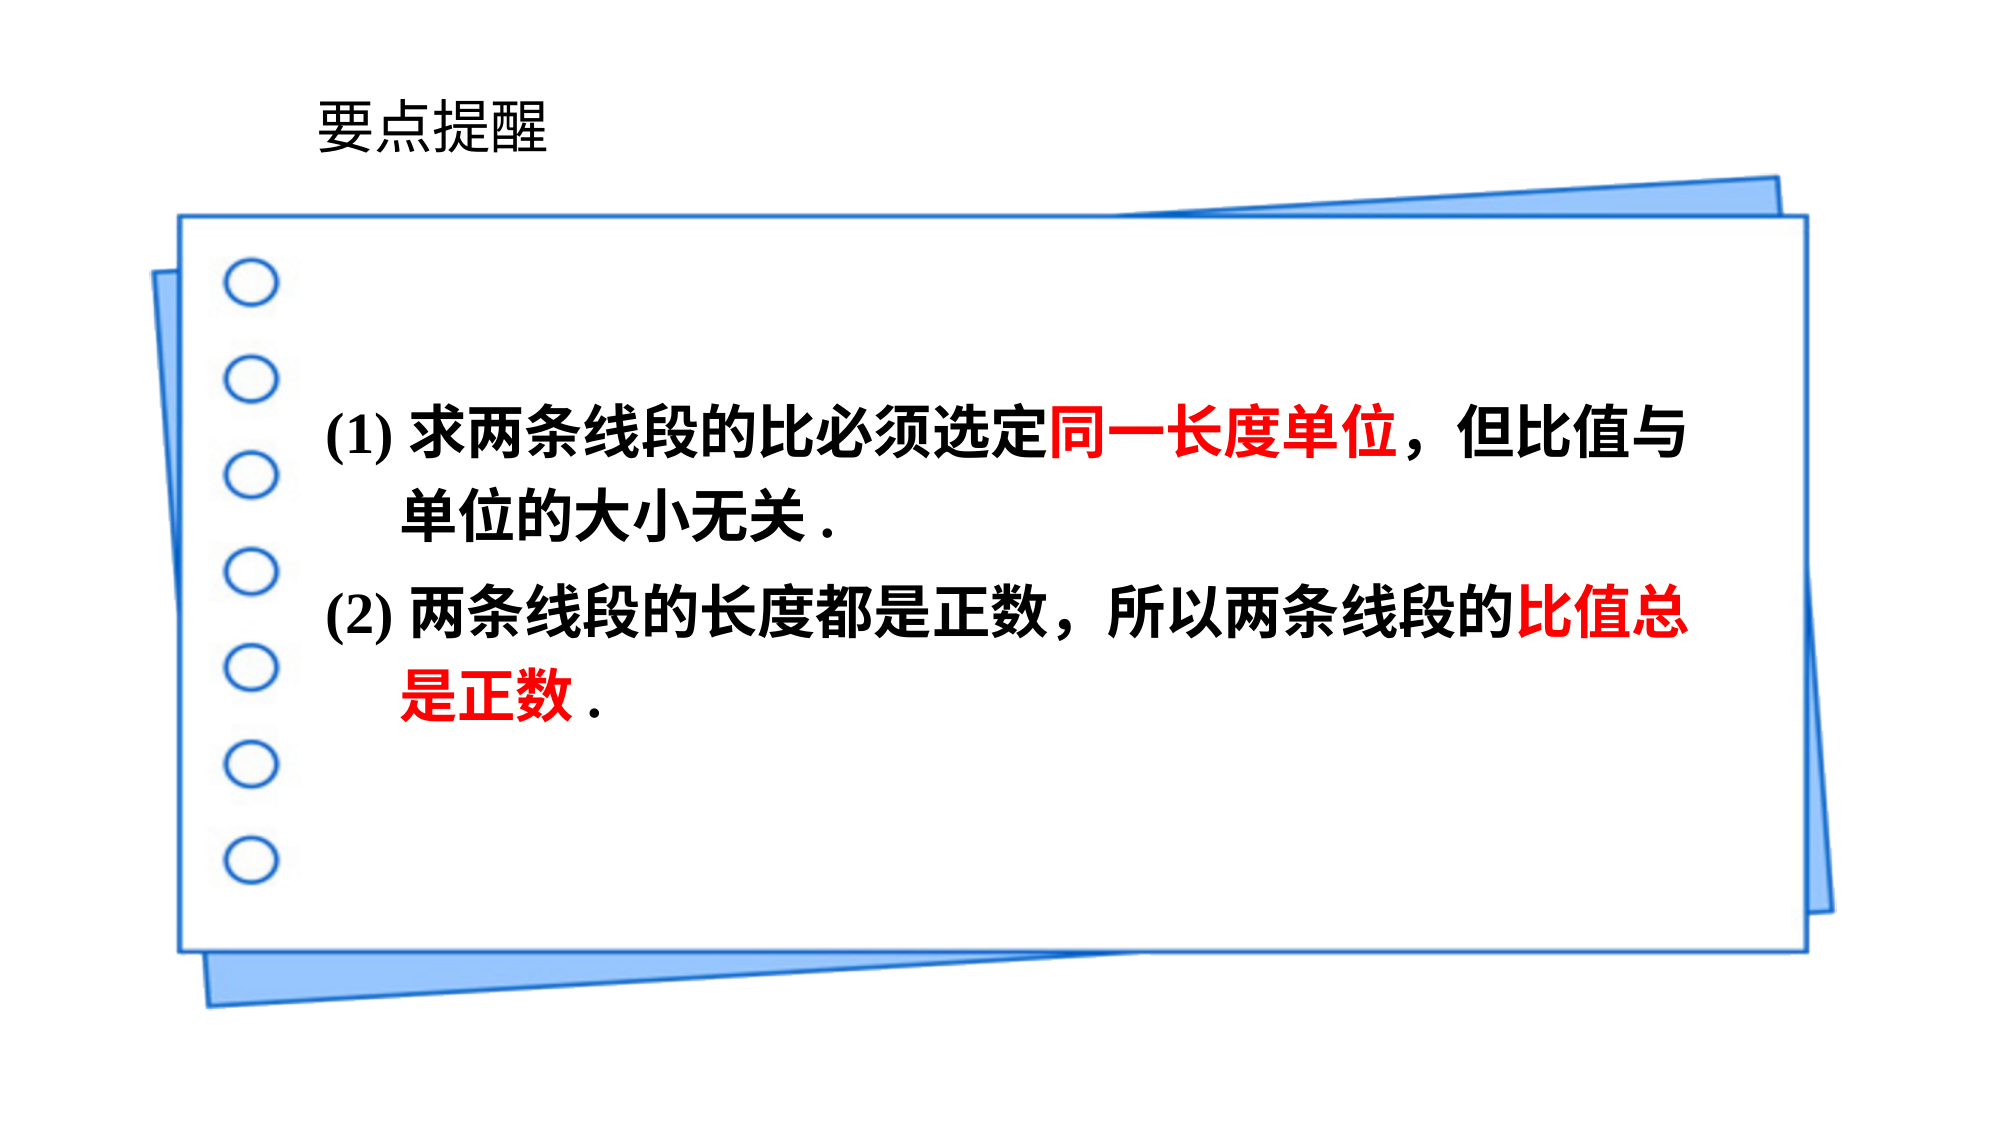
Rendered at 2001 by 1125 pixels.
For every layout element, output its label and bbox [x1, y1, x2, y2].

text_box [110, 81, 1884, 1055]
